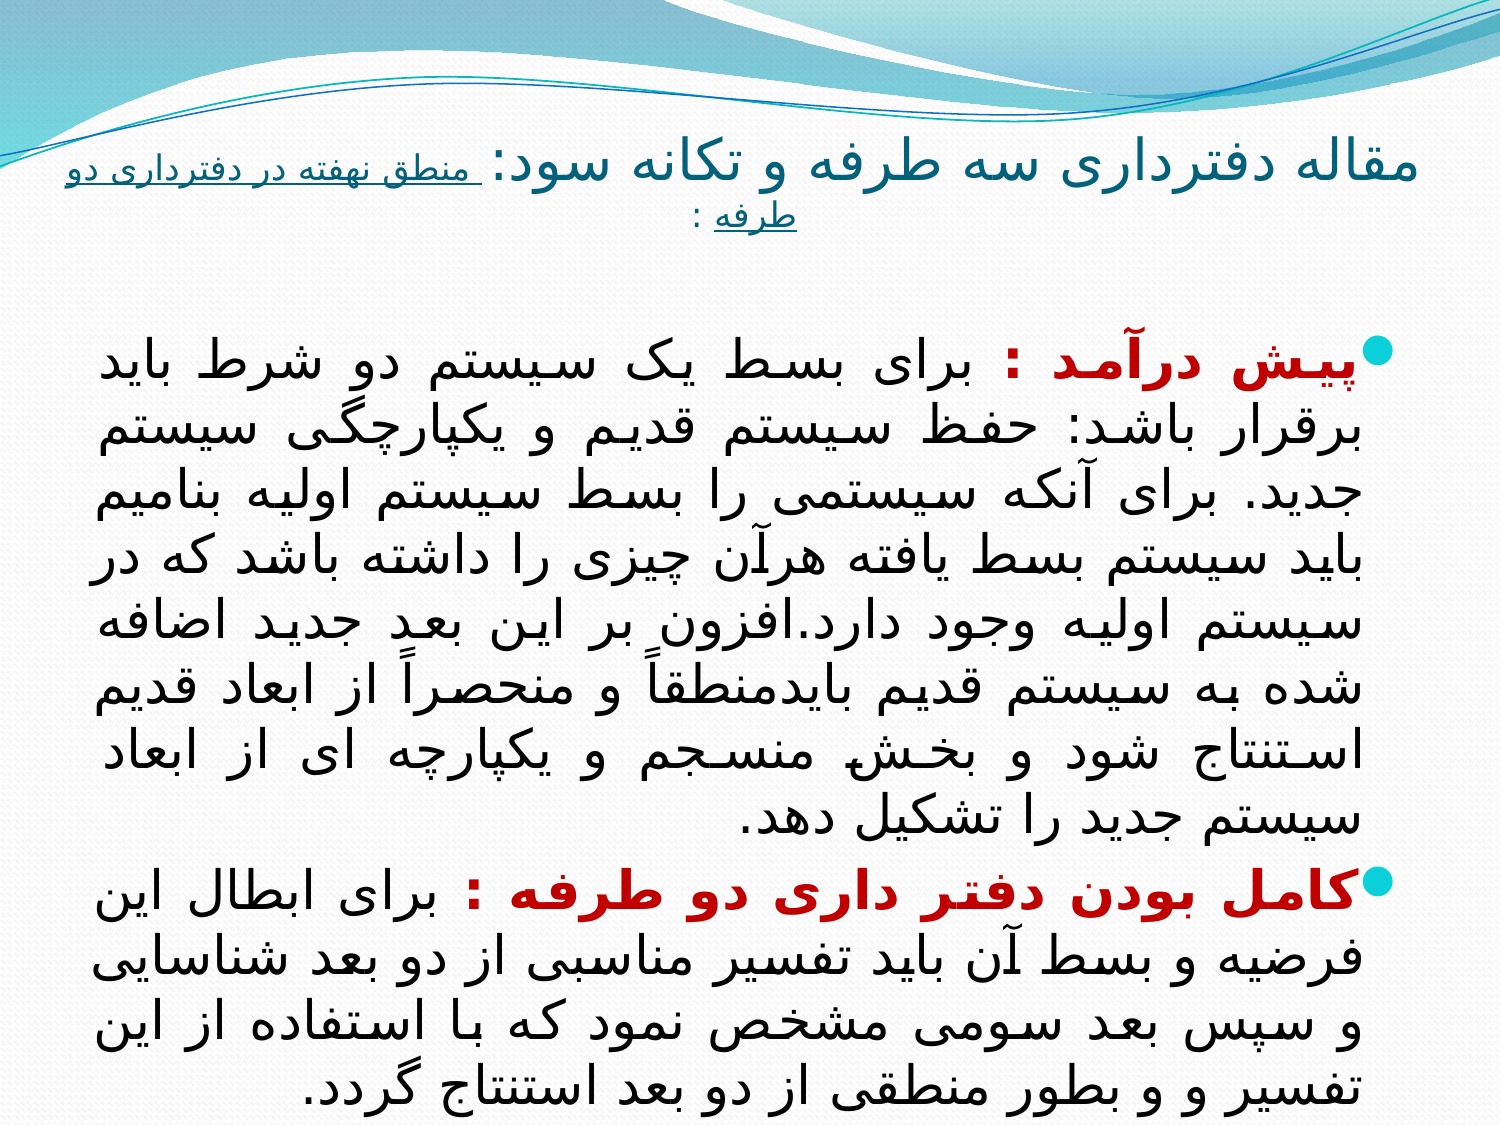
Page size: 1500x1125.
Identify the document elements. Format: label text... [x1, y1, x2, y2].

title مقاله دفترداری سه طرفه و تکانه سود: منطق نهفته در دفترداری دو طرفه : [35, 115, 1454, 235]
list پیش درآمد : برای بسط یک سیستم دو شرط باید برقرار باشد: حفظ سیستم قدیم و یکپارچگی سیستم جدید. برای آنکه سیستمی را بسط سیستم اولیه بنامیم باید سیستم بسط یافته هرآن چیزی را داشته باشد که در سیستم اولیه وجود دارد.افزون بر این بعد جدید اضافه شده به سیستم قدیم بایدمنطقاً و منحصراً از ابعاد قدیم استنتاج شود و بخش منسجم و یکپارچه ای از ابعاد سیستم جدید را تشکیل دهد. کامل بودن دفتر داری دو طرفه : برای ابطال این فرضیه و بسط آن باید تفسیر مناسبی از دو بعد شناسایی و سپس بعد سومی مشخص نمود که با استفاده از این تفسیر و و بطور منطقی از دو بعد استنتاج گردد. [75, 317, 1425, 1038]
